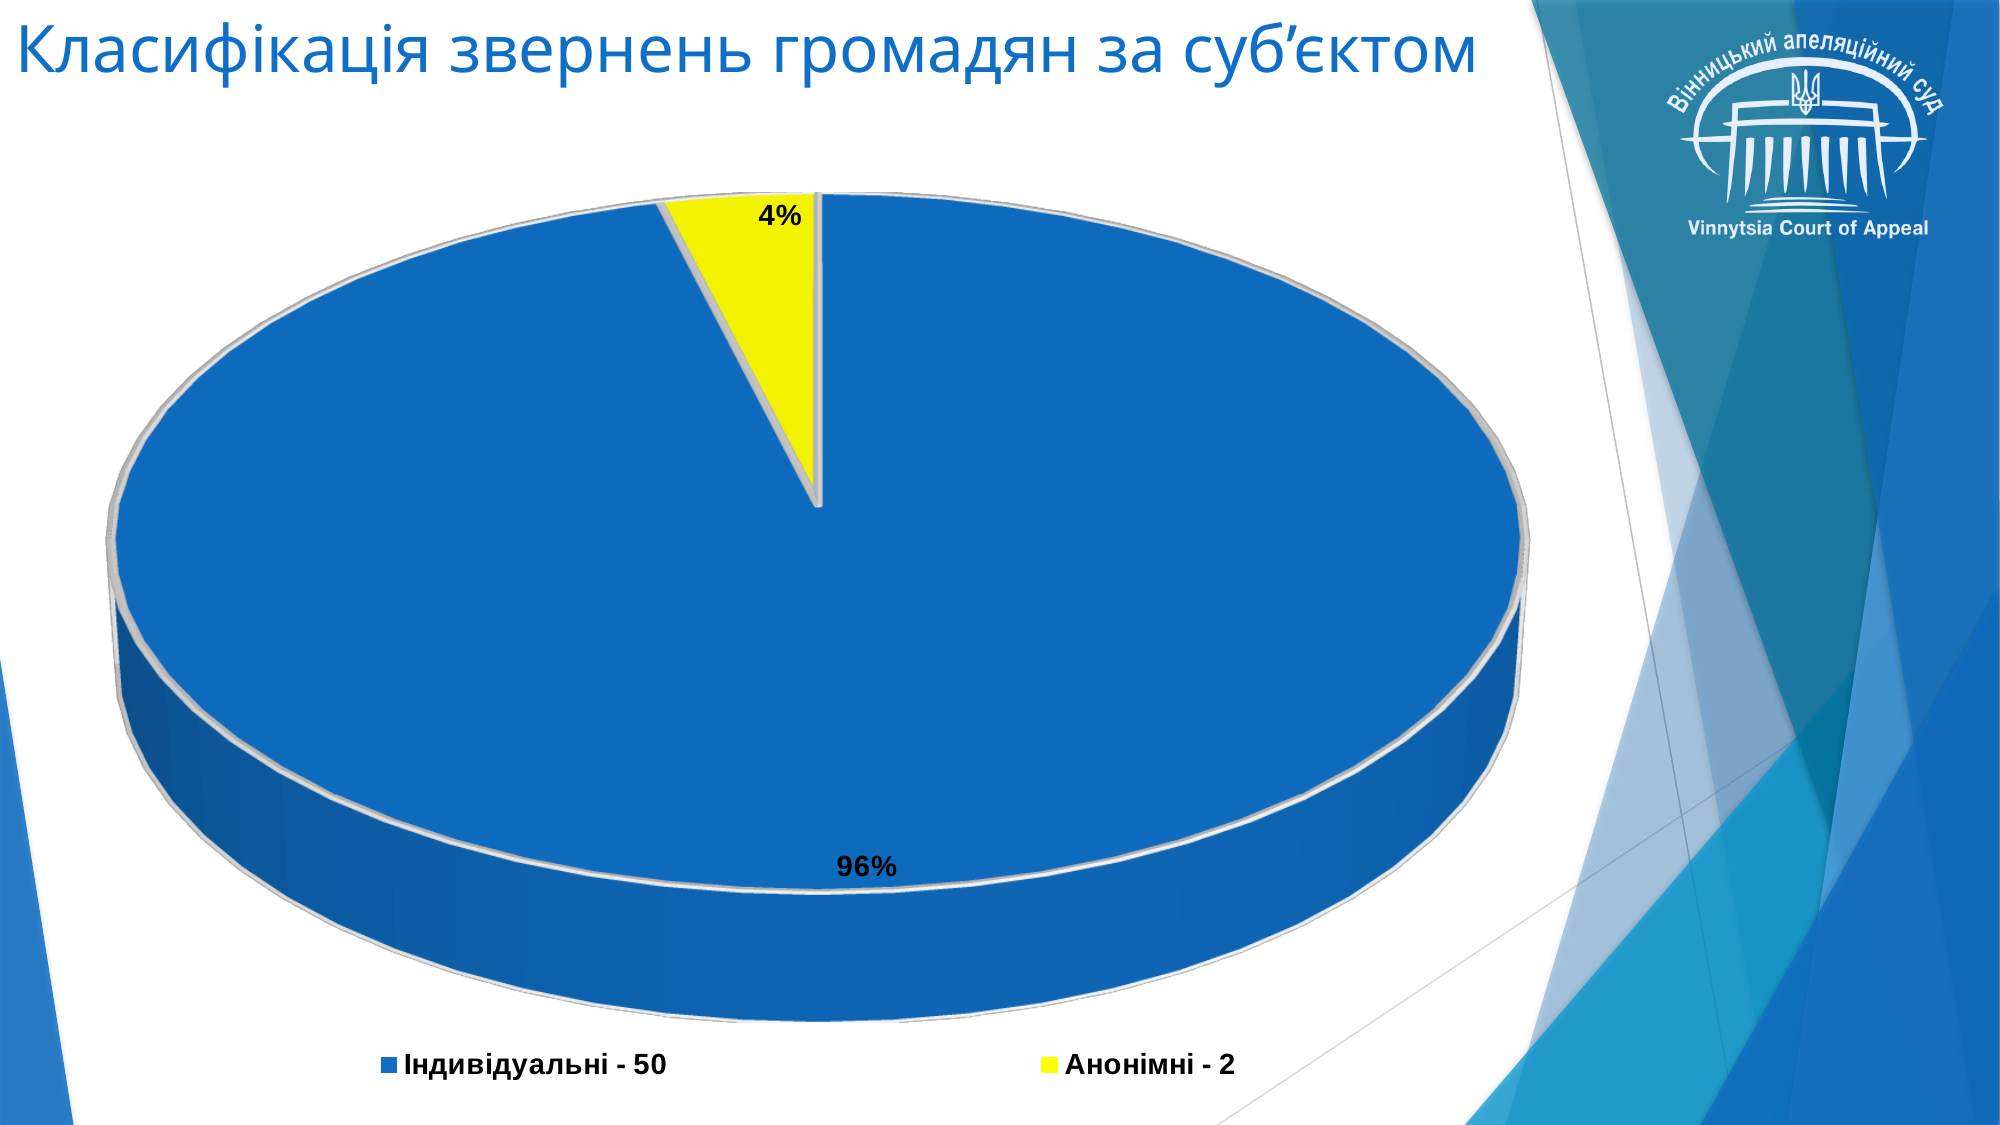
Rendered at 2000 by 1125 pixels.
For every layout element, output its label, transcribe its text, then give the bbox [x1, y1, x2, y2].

picture [1637, 0, 1973, 280]
chart [0, 113, 1639, 1125]
title Класифікація звернень громадян за суб’єктом [0, 0, 1521, 113]
